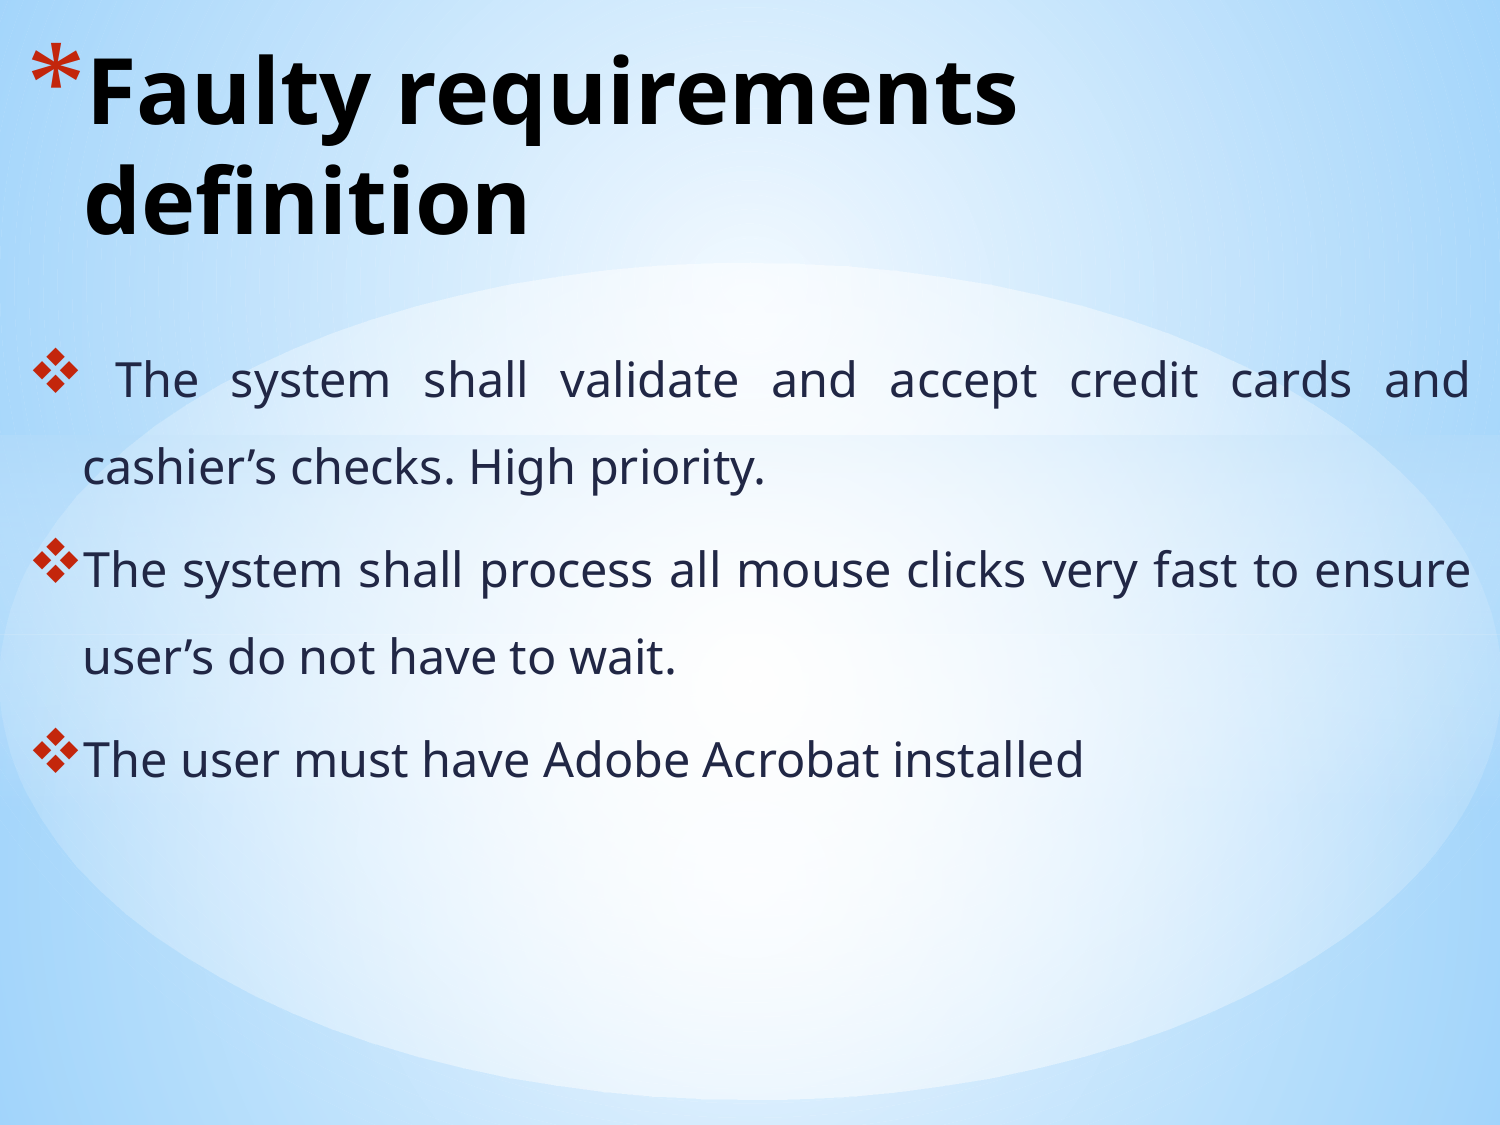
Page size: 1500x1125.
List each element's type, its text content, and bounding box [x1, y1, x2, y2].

subtitle The system shall validate and accept credit cards and cashier’s checks. High priority. The system shall process all mouse clicks very fast to ensure user’s do not have to wait. The user must have Adobe Acrobat installed [12, 312, 1488, 800]
title Faulty requirements definition [12, 24, 1450, 250]
